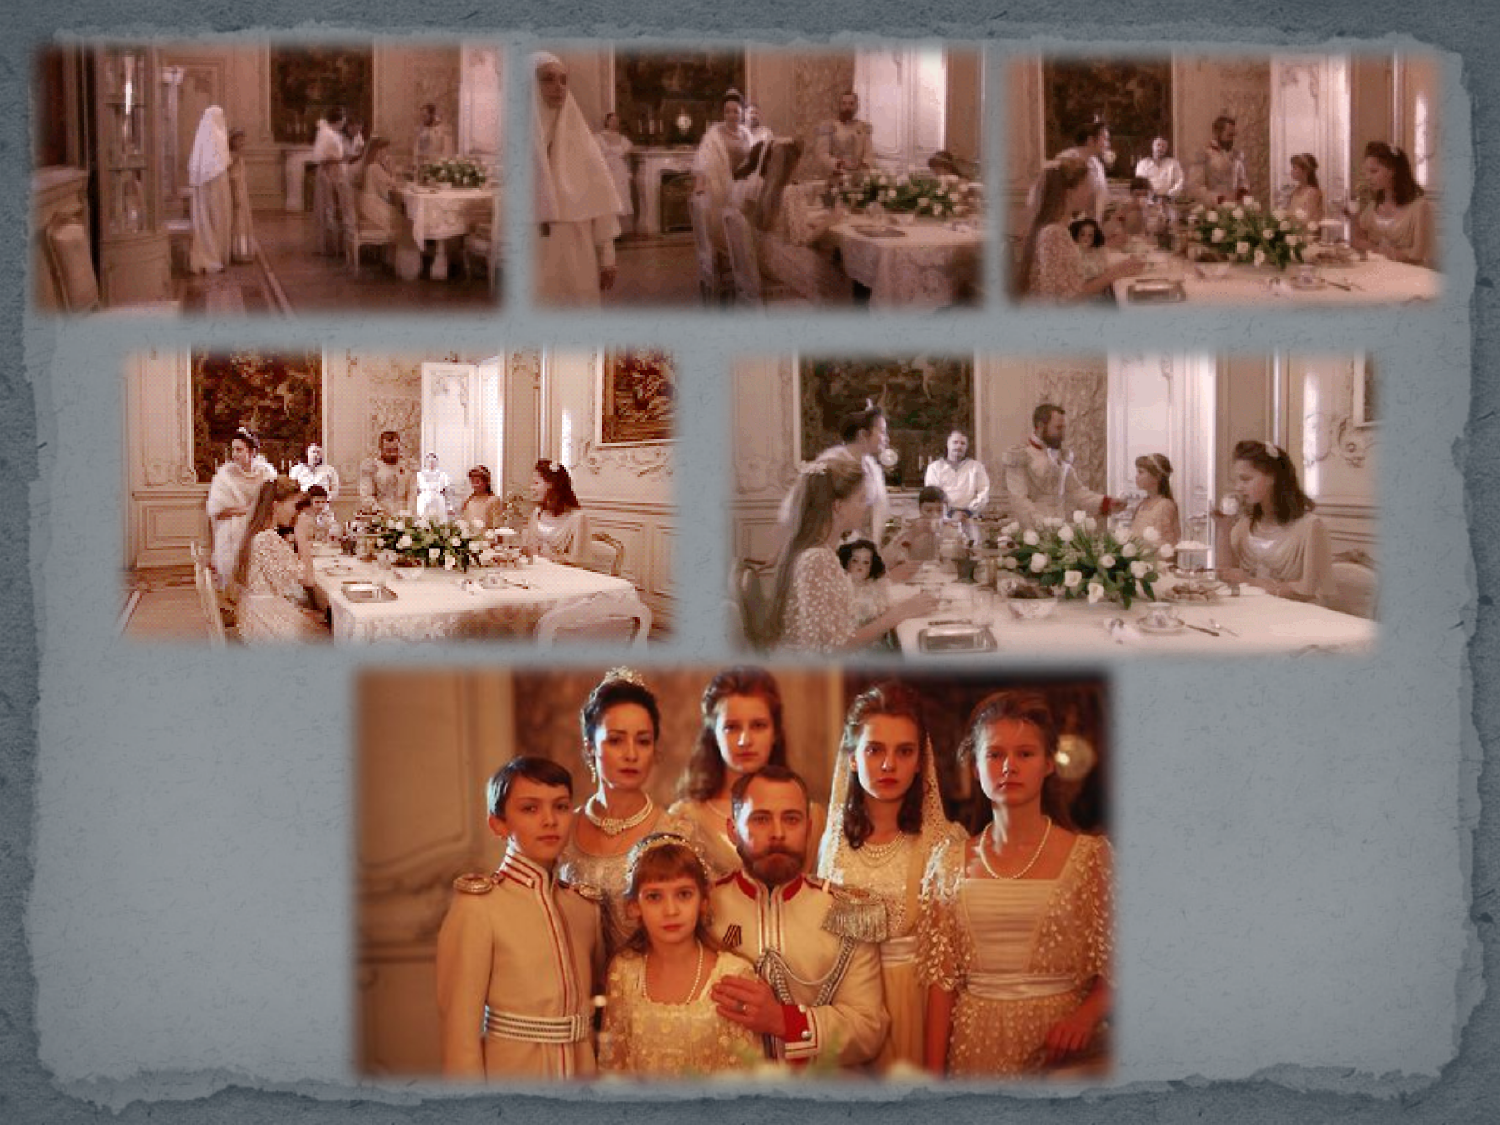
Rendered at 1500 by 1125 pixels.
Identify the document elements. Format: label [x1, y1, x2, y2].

picture [110, 338, 1390, 1095]
picture [19, 30, 1455, 330]
